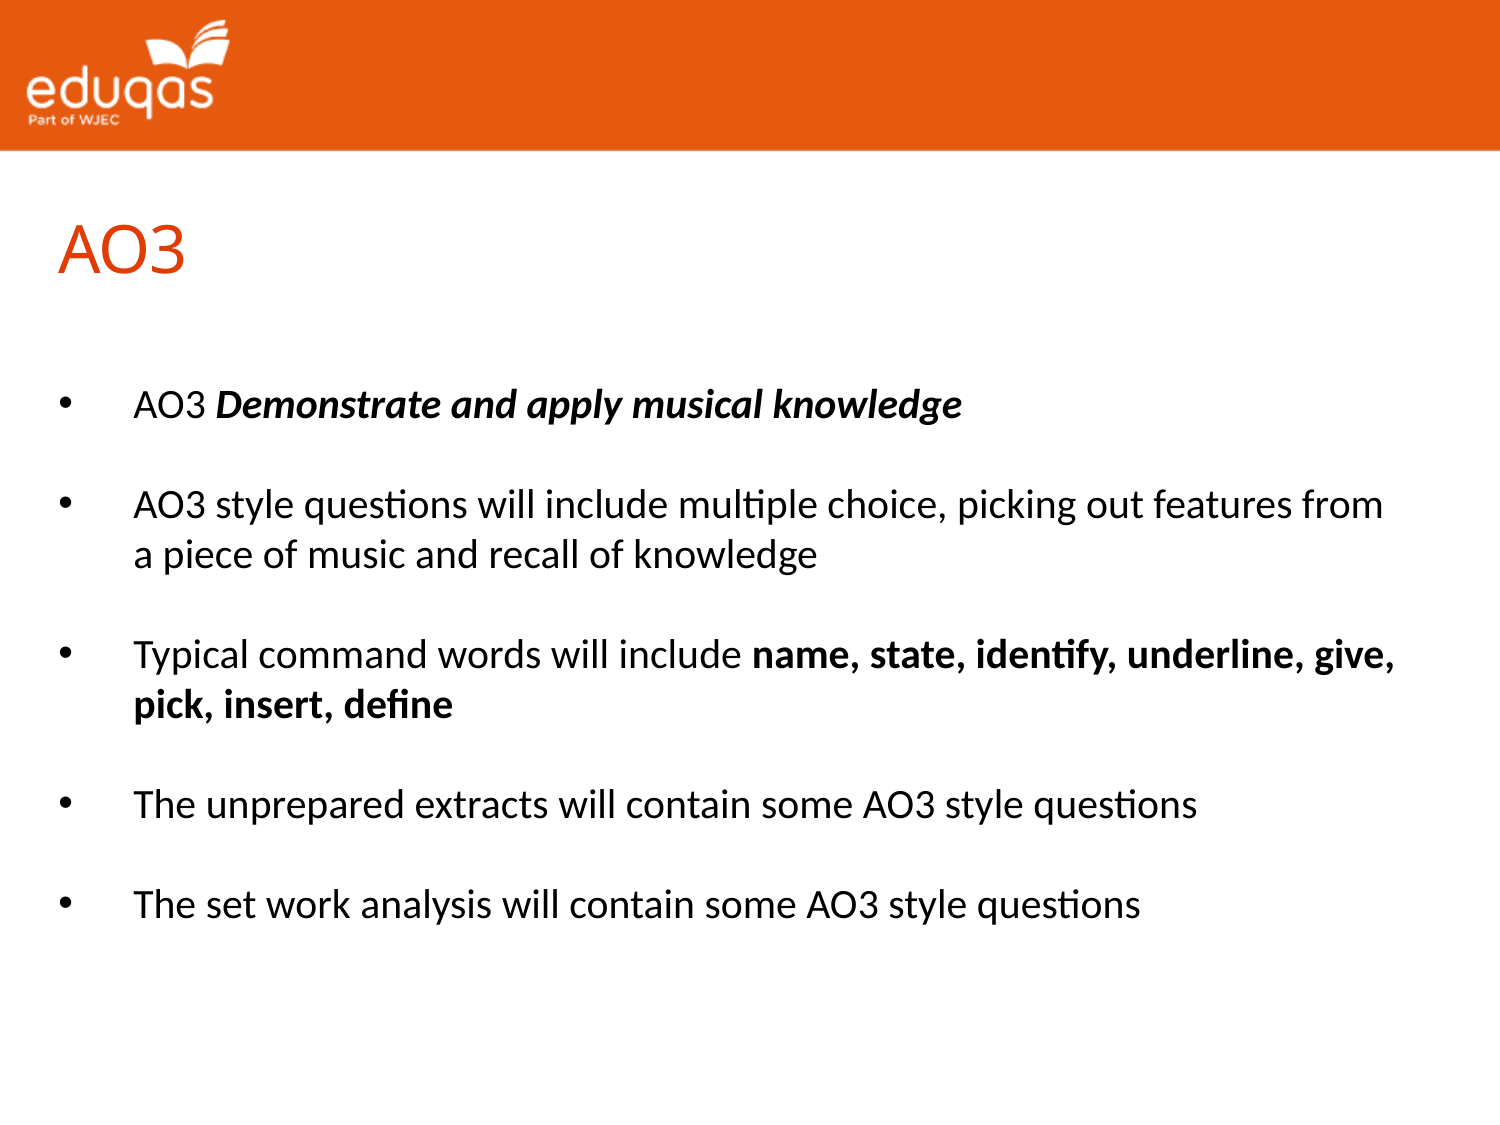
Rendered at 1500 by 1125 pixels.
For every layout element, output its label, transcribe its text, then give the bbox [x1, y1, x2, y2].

picture [0, 0, 1500, 215]
text_box AO3 [43, 224, 1177, 294]
text_box AO3 Demonstrate and apply musical knowledge AO3 style questions will include multiple choice, picking out features from a piece of music and recall of knowledge Typical command words will include name, state, identify, underline, give, pick, insert, define The unprepared extracts will contain some AO3 style questions The set work analysis will contain some AO3 style questions [43, 319, 1411, 1125]
